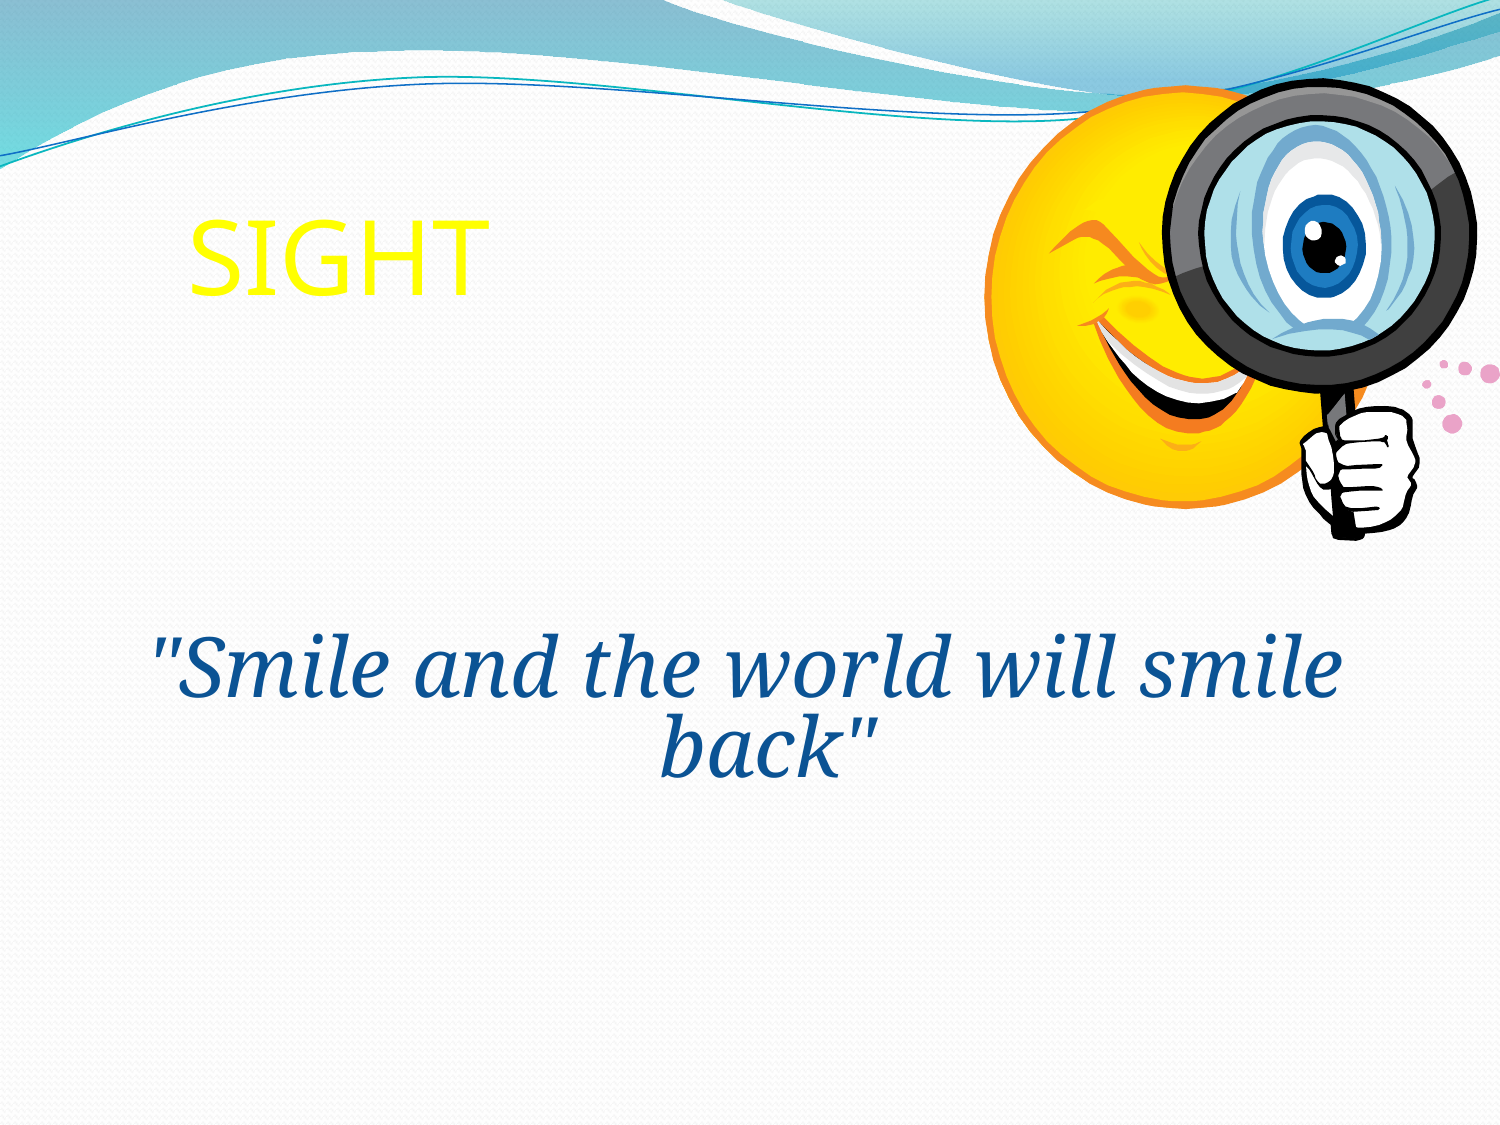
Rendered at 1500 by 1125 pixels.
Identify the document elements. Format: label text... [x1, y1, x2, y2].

picture [984, 77, 1500, 541]
title SIGHT [187, 58, 1394, 317]
list "Smile and the world will smile back" [70, 492, 1421, 965]
